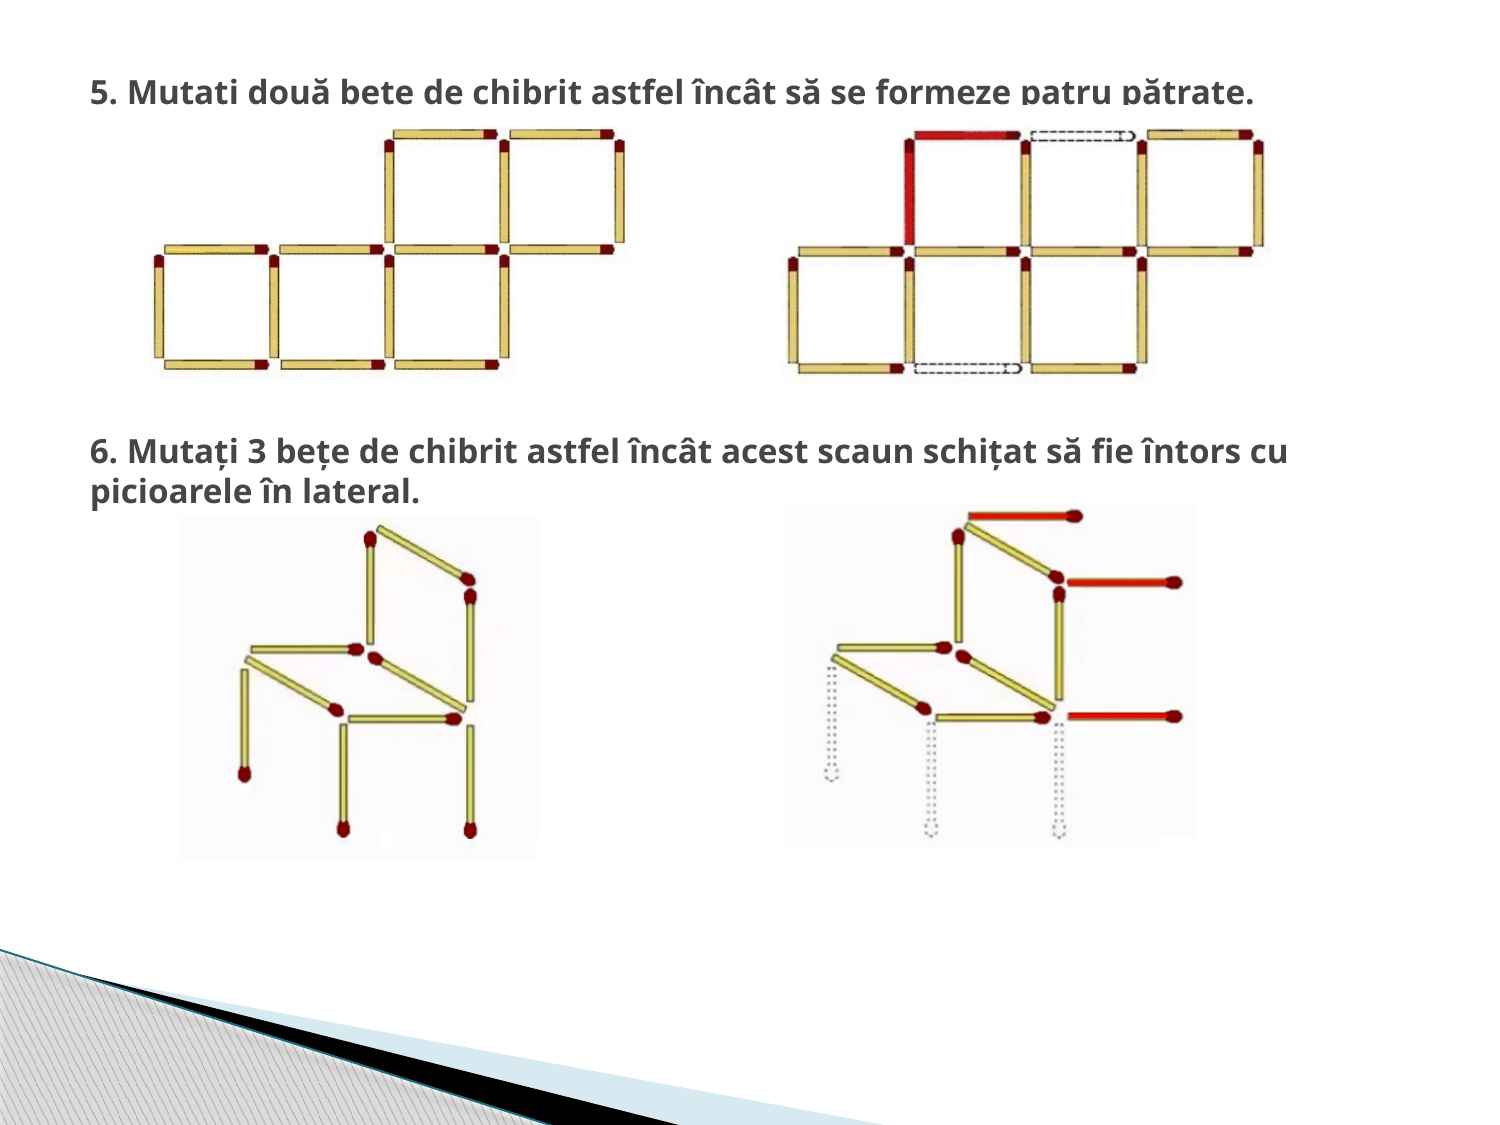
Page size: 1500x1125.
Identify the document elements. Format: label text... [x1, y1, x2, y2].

picture [785, 503, 1196, 850]
picture [179, 515, 540, 861]
picture [124, 105, 645, 406]
title 5. Mutați două bețe de chibrit astfel încât să se formeze patru pătrate. 6. Mutați 3 bețe de chibrit astfel încât acest scaun schițat să fie întors cu picioarele în lateral. [75, 0, 1425, 941]
picture [738, 105, 1300, 406]
